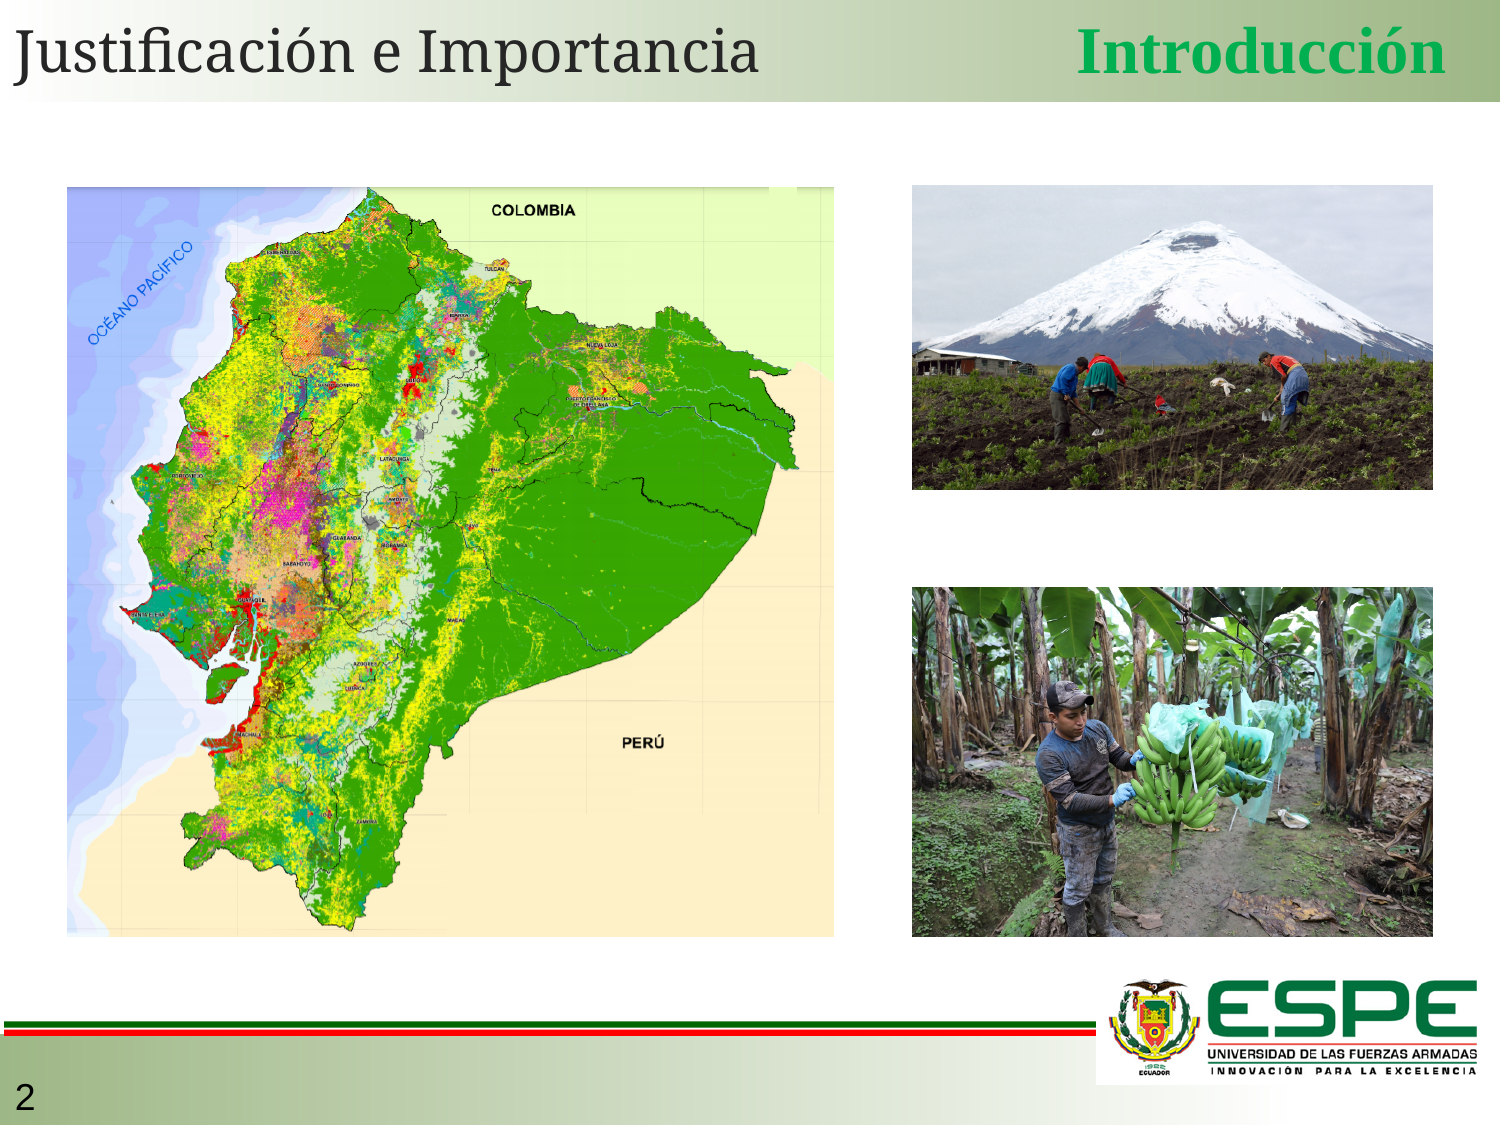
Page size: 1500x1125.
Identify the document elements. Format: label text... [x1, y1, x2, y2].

text_box 2 [0, 1065, 116, 1125]
picture [1096, 965, 1483, 1085]
text_box Justificación e Importancia [0, 7, 1462, 218]
title Introducción [111, 0, 1462, 7]
picture [911, 587, 1434, 938]
picture [911, 185, 1434, 490]
picture [66, 187, 834, 938]
